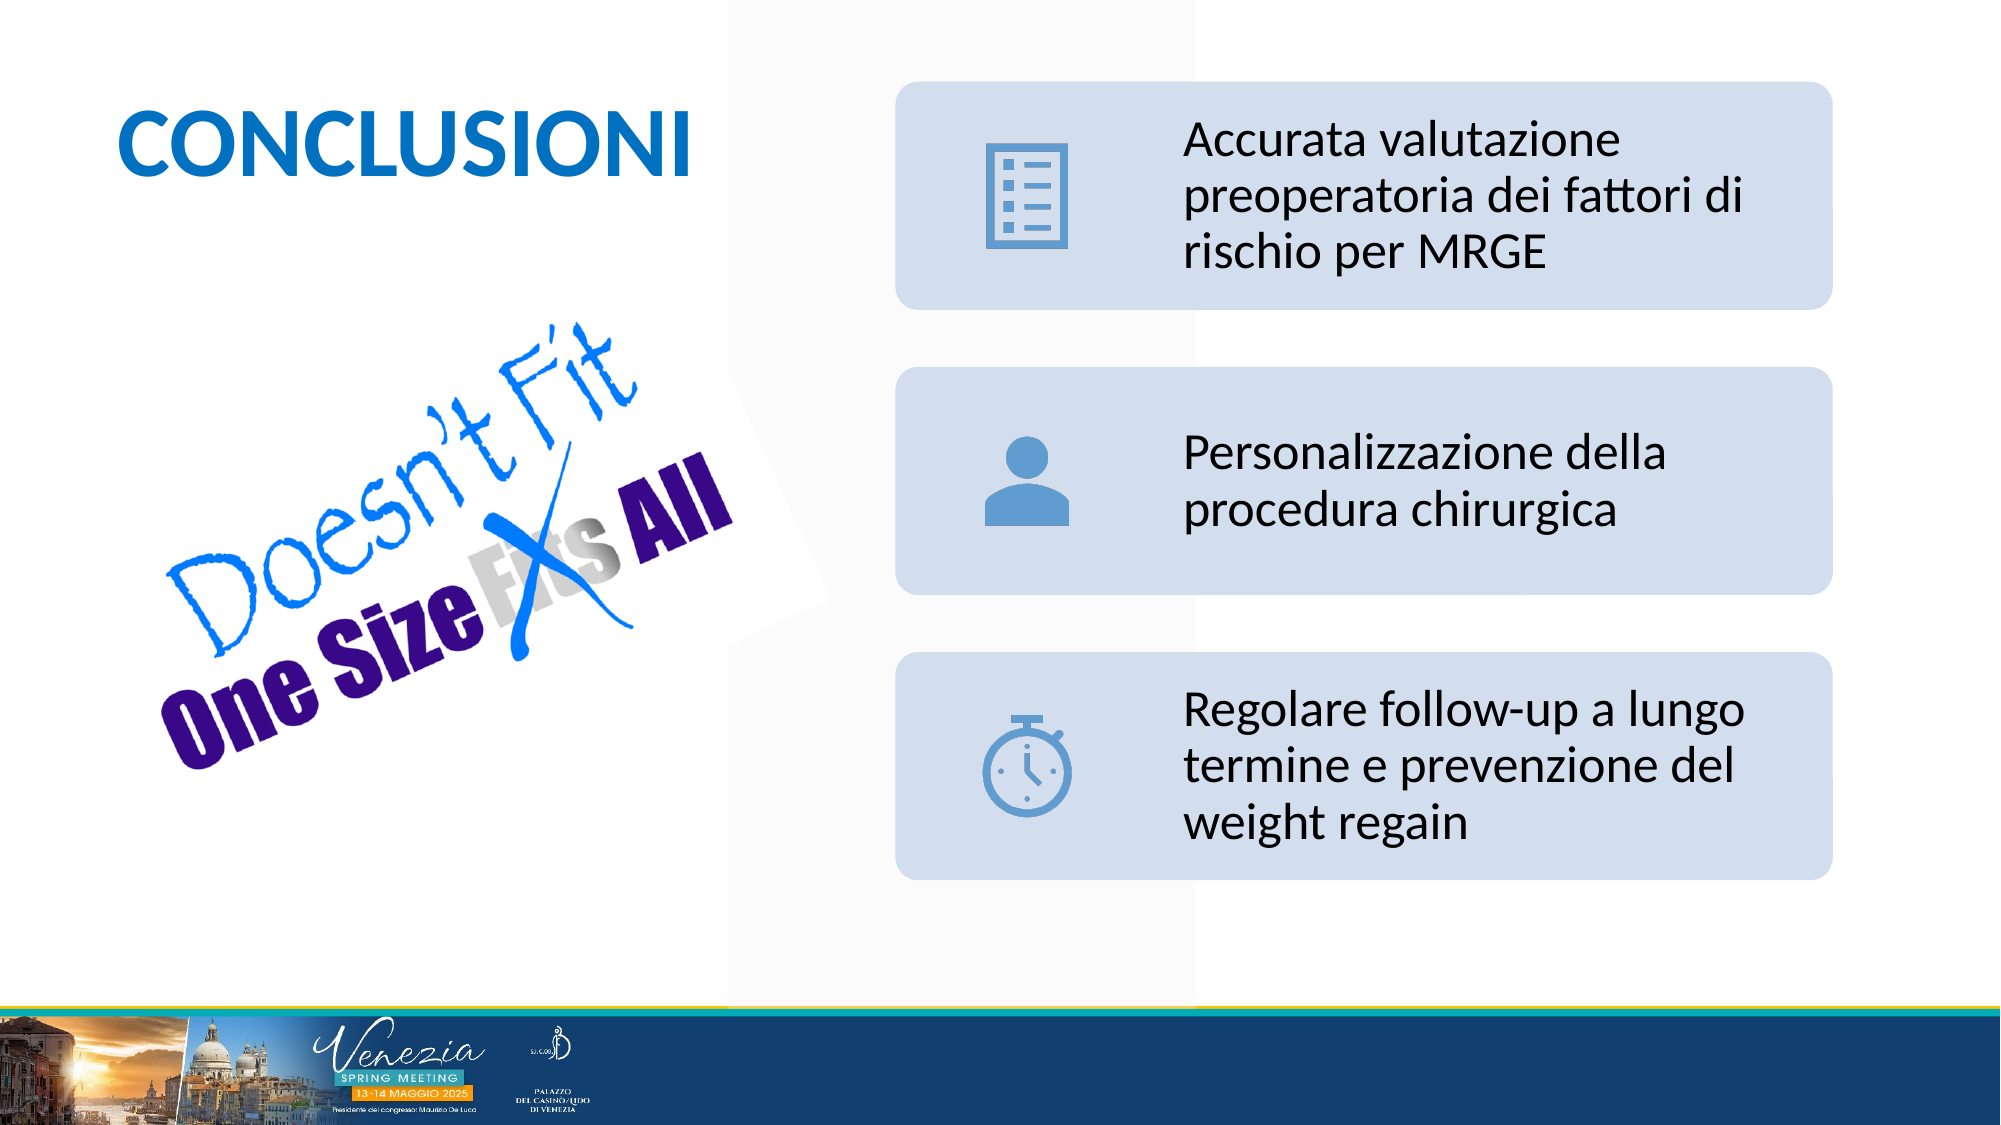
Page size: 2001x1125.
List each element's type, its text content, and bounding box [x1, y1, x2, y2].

picture [0, 1017, 609, 1125]
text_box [894, 81, 1834, 881]
picture [36, 222, 829, 881]
text_box CONCLUSIONI [102, 69, 711, 204]
